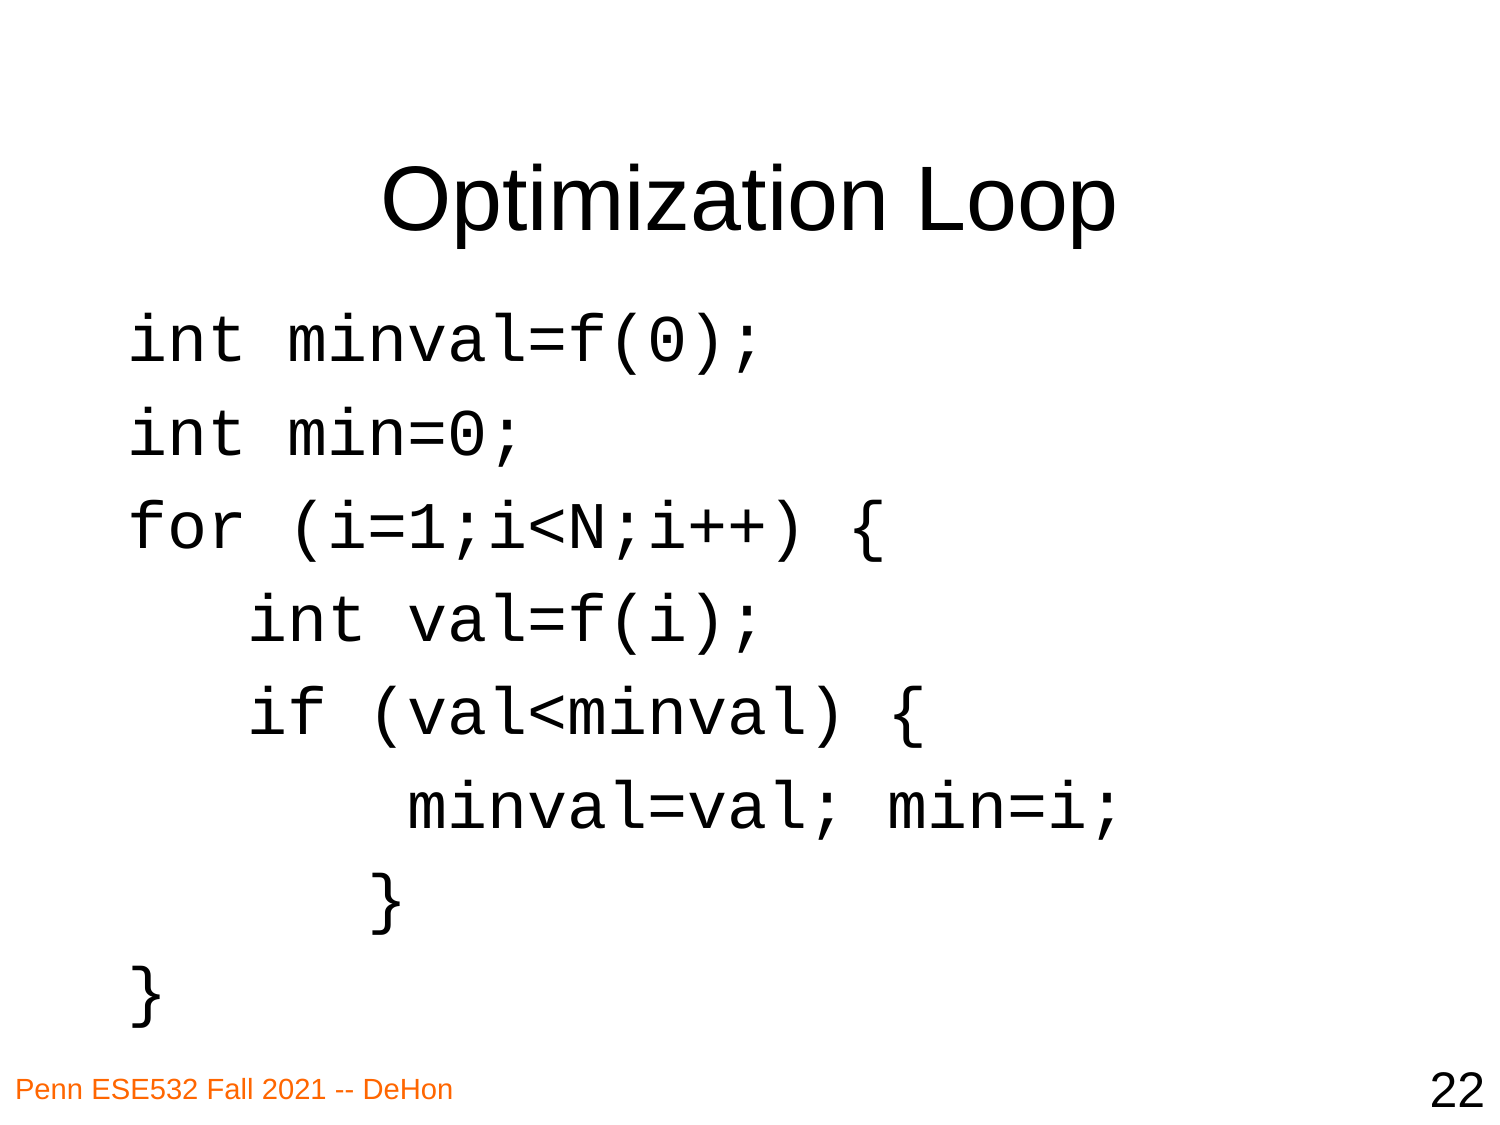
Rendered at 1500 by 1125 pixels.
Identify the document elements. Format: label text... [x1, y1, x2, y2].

list int minval=f(0); int min=0; for (i=1;i<N;i++) { int val=f(i); if (val<minval) { minval=val; min=i; } } [112, 287, 1388, 1001]
title Optimization Loop [112, 99, 1388, 287]
slide_number Penn ESE532 Fall 2021 -- DeHon [0, 1062, 576, 1125]
slide_number 22 [1187, 1049, 1500, 1125]
